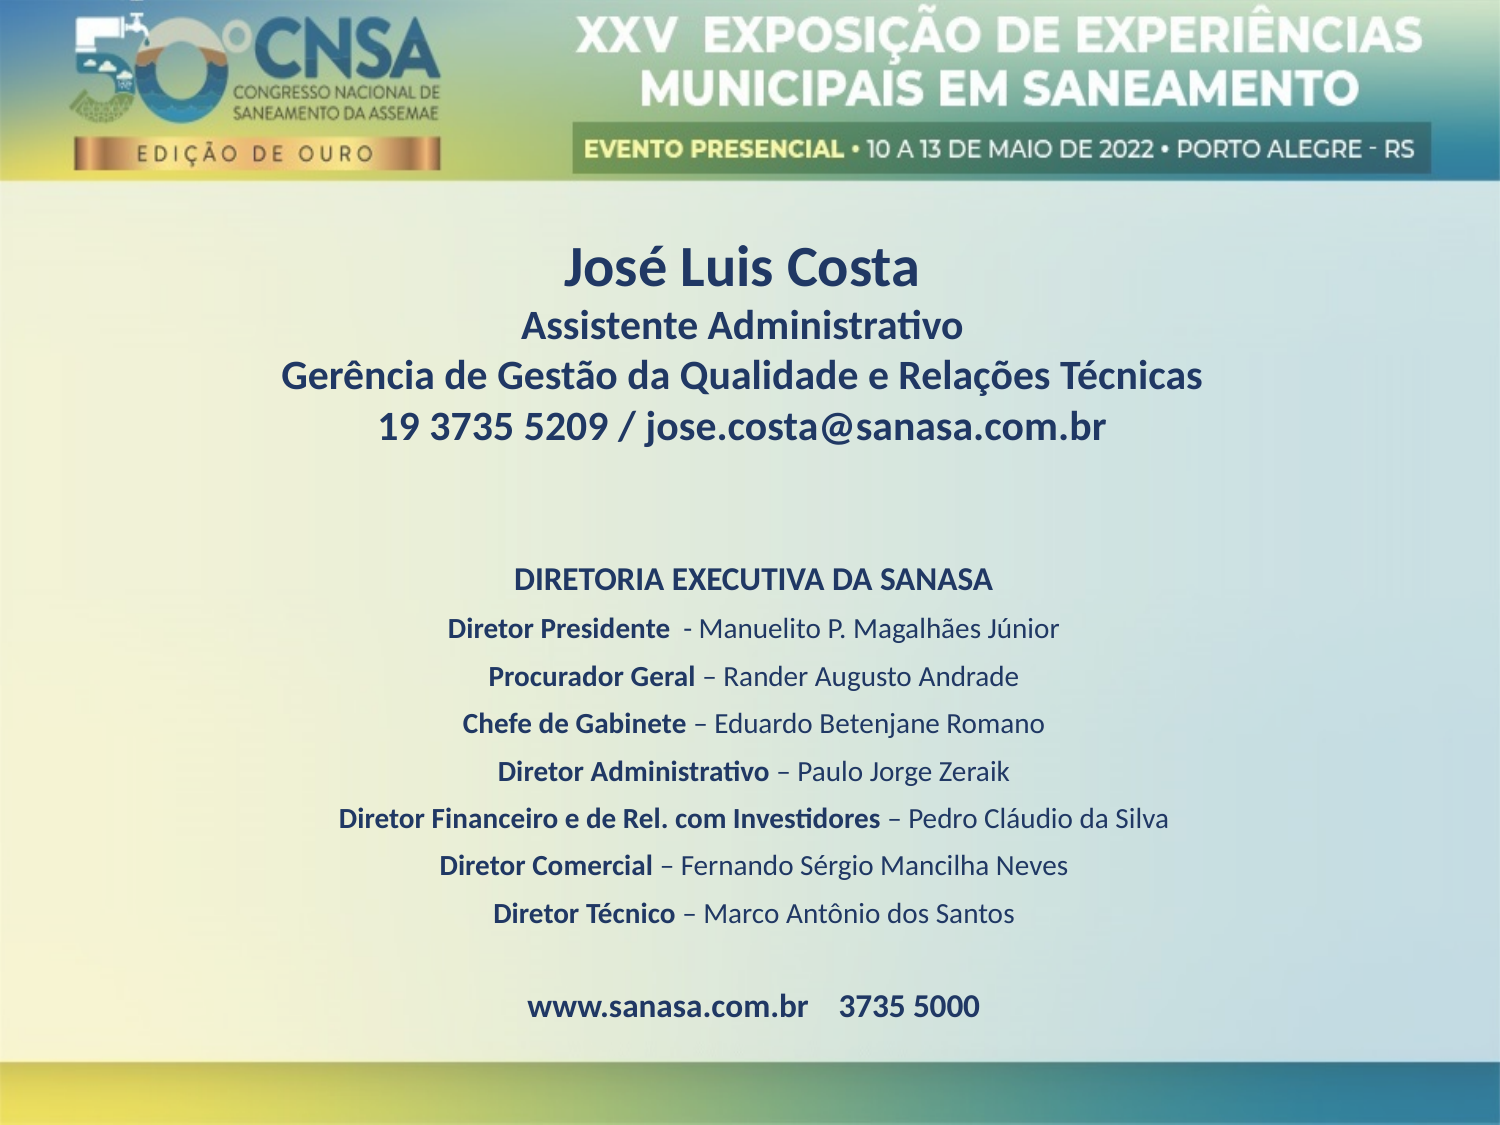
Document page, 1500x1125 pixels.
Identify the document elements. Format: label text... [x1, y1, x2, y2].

text_box José Luis Costa Assistente Administrativo Gerência de Gestão da Qualidade e Relações Técnicas 19 3735 5209 / jose.costa@sanasa.com.br [26, 228, 1459, 475]
text_box DIRETORIA EXECUTIVA DA SANASA Diretor Presidente - Manuelito P. Magalhães Júnior Procurador Geral – Rander Augusto Andrade Chefe de Gabinete – Eduardo Betenjane Romano Diretor Administrativo – Paulo Jorge Zeraik Diretor Financeiro e de Rel. com Investidores – Pedro Cláudio da Silva Diretor Comercial – Fernando Sérgio Mancilha Neves Diretor Técnico – Marco Antônio dos Santos www.sanasa.com.br 3735 5000 [57, 549, 1428, 1032]
